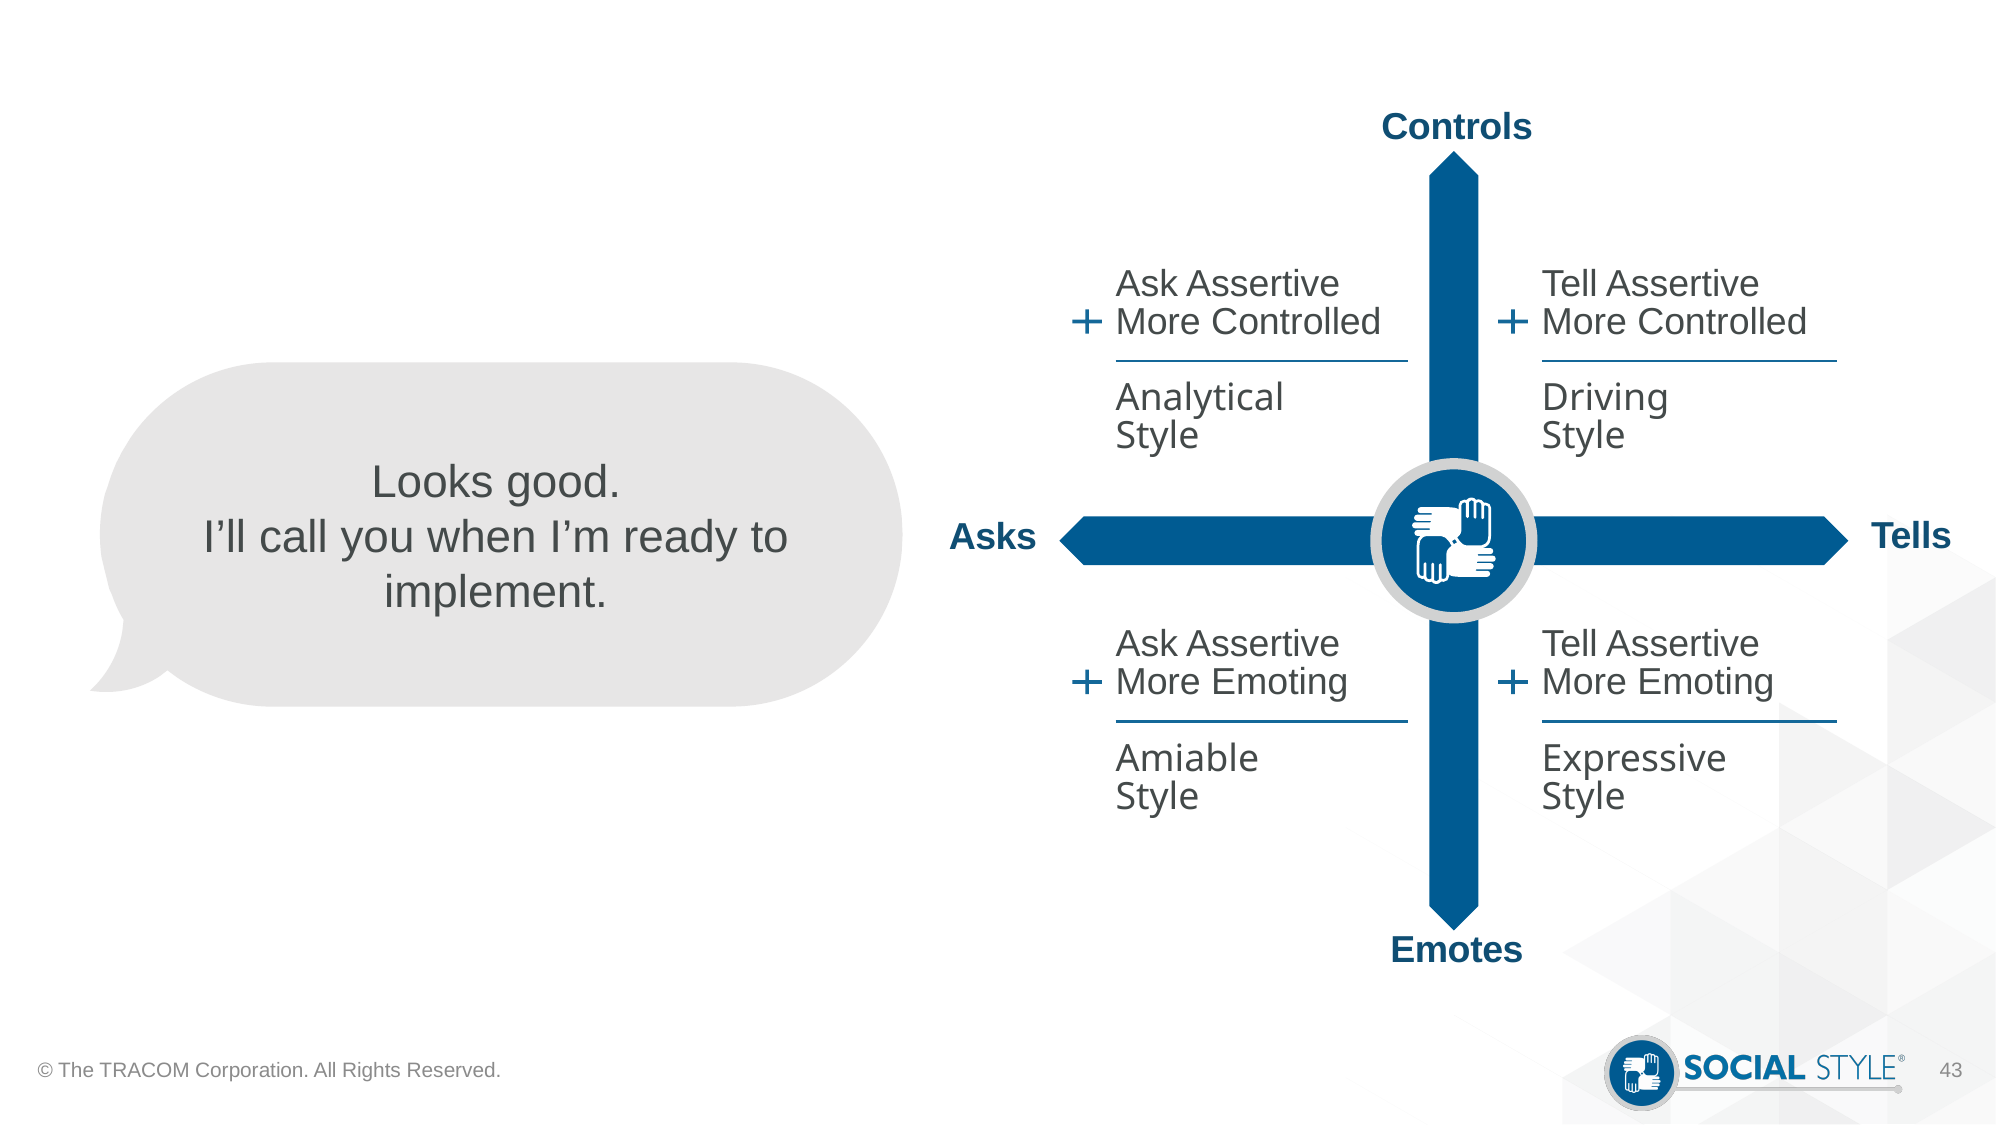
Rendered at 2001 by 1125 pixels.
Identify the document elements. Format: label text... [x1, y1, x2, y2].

slide_number 43 [1512, 1056, 1963, 1103]
text_box Looks good. I’ll call you when I’m ready to implement. [89, 362, 815, 707]
footer © The TRACOM Corporation. All Rights Reserved. [37, 1056, 1338, 1103]
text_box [815, 101, 2000, 986]
picture [1604, 1103, 1905, 1111]
picture [1604, 1035, 1905, 1056]
